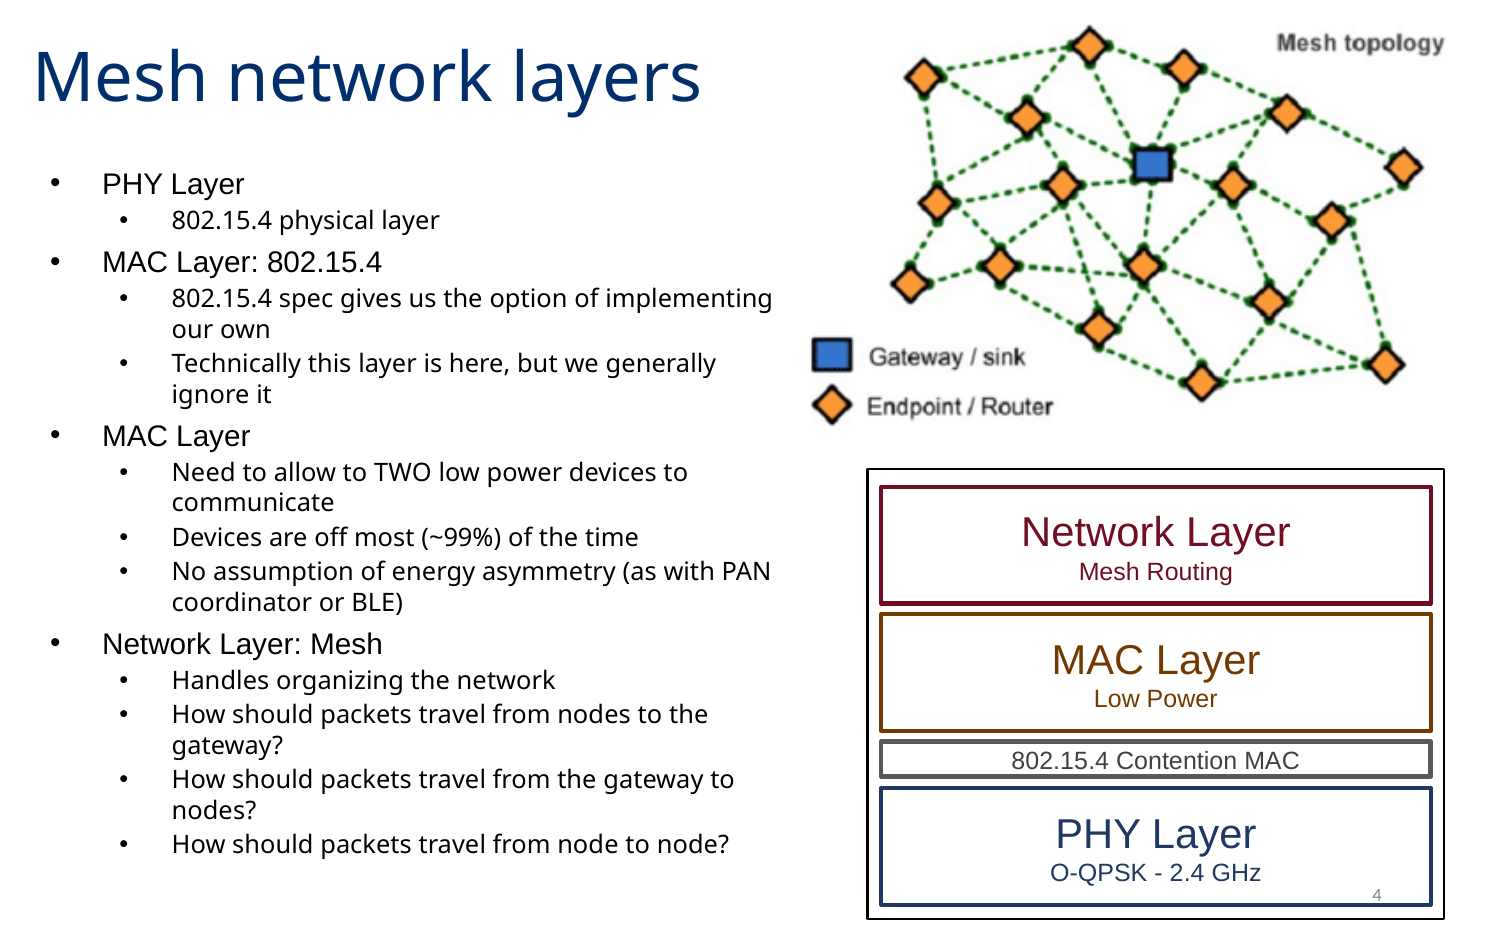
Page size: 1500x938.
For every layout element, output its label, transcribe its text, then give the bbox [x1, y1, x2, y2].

text_box [865, 467, 1446, 921]
list PHY Layer 802.15.4 physical layer MAC Layer: 802.15.4 802.15.4 spec gives us the option of implementing our own Technically this layer is here, but we generally ignore it MAC Layer Need to allow to TWO low power devices to communicate Devices are off most (~99%) of the time No assumption of energy asymmetry (as with PAN coordinator or BLE) Network Layer: Mesh Handles organizing the network How should packets travel from nodes to the gateway? How should packets travel from the gateway to nodes? How should packets travel from node to node? [17, 157, 790, 880]
picture [803, 14, 1483, 431]
title Mesh network layers [17, 14, 802, 145]
text_box 802.15.4 Contention MAC [879, 739, 1433, 779]
